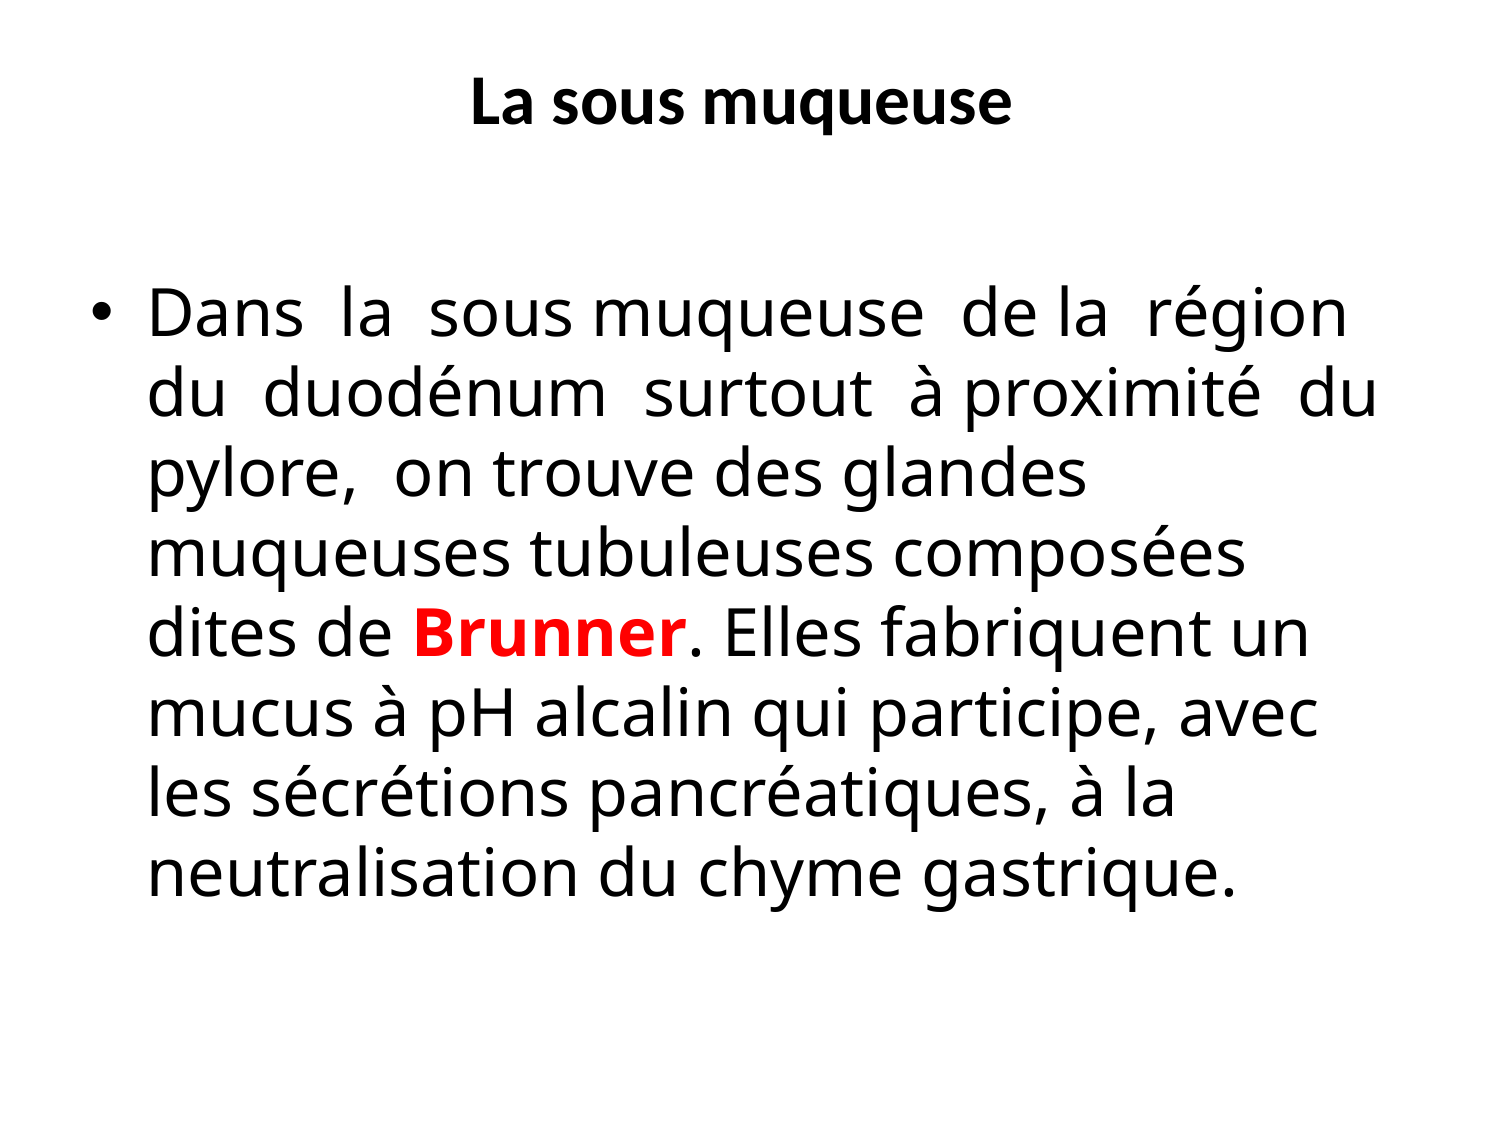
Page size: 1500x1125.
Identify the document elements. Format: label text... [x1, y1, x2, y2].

list Dans la sous muqueuse de la région du duodénum surtout à proximité du pylore, on trouve des glandes muqueuses tubuleuses composées dites de Brunner. Elles fabriquent un mucus à pH alcalin qui participe, avec les sécrétions pancréatiques, à la neutralisation du chyme gastrique. [75, 262, 1425, 1005]
title La sous muqueuse [75, 45, 1425, 233]
